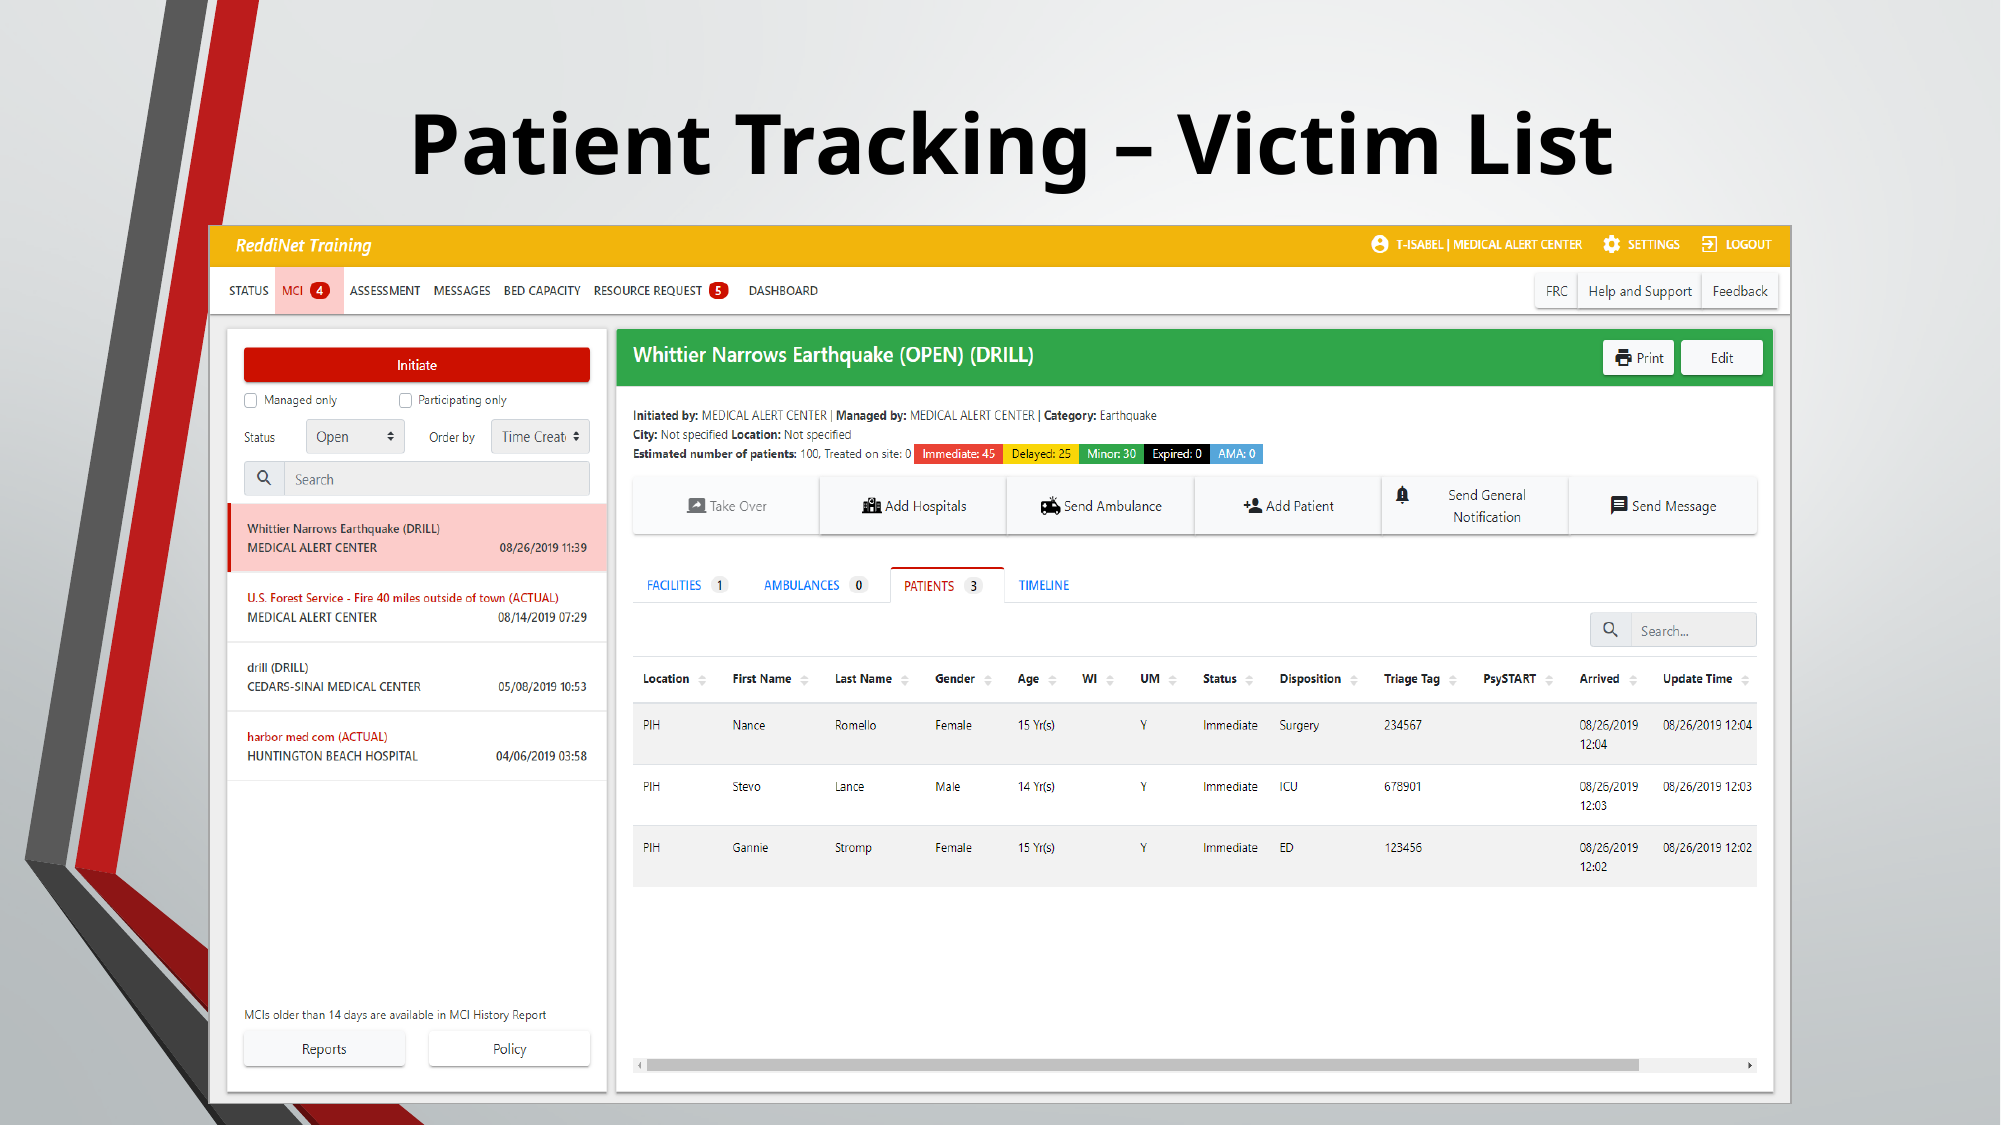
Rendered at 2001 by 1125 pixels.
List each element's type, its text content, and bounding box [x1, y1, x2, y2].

text_box Patient Tracking – Victim List [337, 75, 1688, 207]
picture [209, 225, 1791, 1103]
